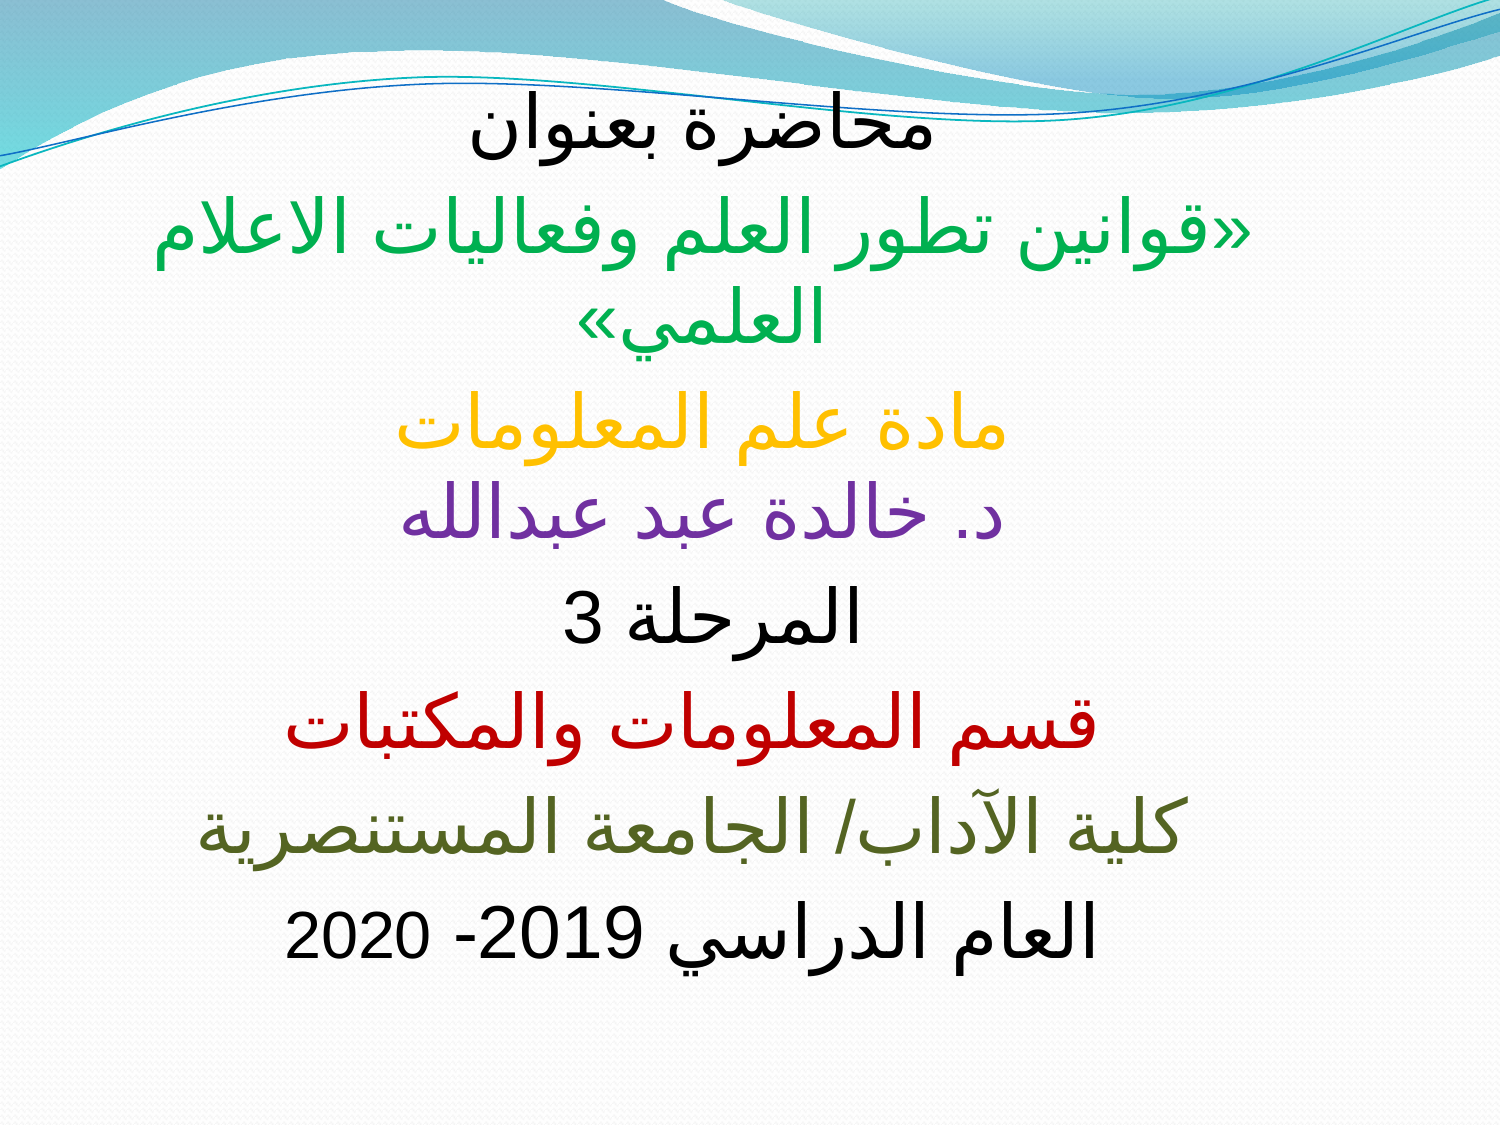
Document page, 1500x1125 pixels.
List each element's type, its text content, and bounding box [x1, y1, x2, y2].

text_box محاضرة بعنوان «قوانين تطور العلم وفعاليات الاعلام العلمي» مادة علم المعلومات د. خالدة عبد عبدالله المرحلة 3 قسم المعلومات والمكتبات كلية الآداب/ الجامعة المستنصرية العام الدراسي 2019- 2020 [100, 66, 1306, 982]
